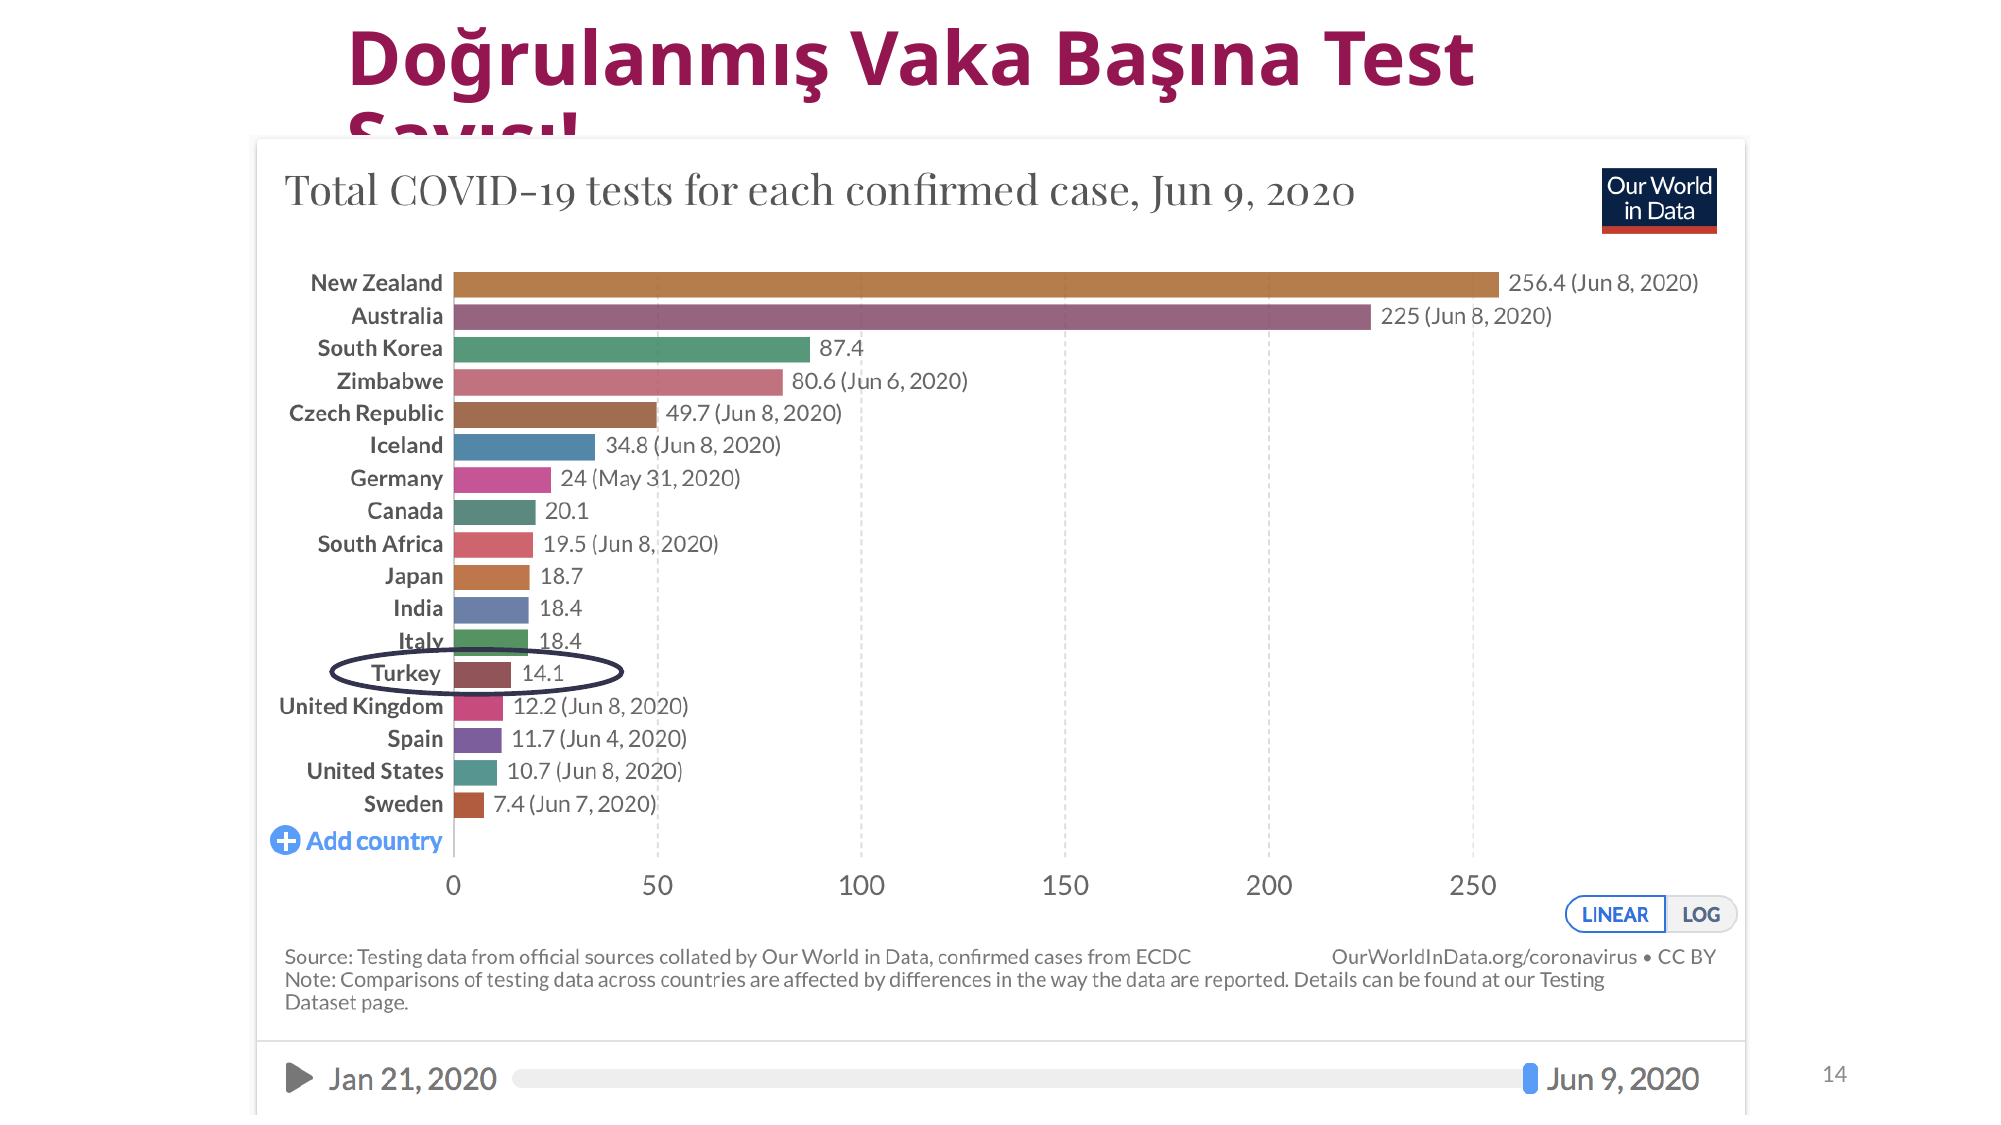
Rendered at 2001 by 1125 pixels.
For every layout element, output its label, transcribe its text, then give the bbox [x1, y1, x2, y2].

title Doğrulanmış Vaka Başına Test Sayısı! [331, 37, 1572, 135]
slide_number 14 [1750, 1042, 1863, 1103]
picture [249, 135, 1750, 1115]
